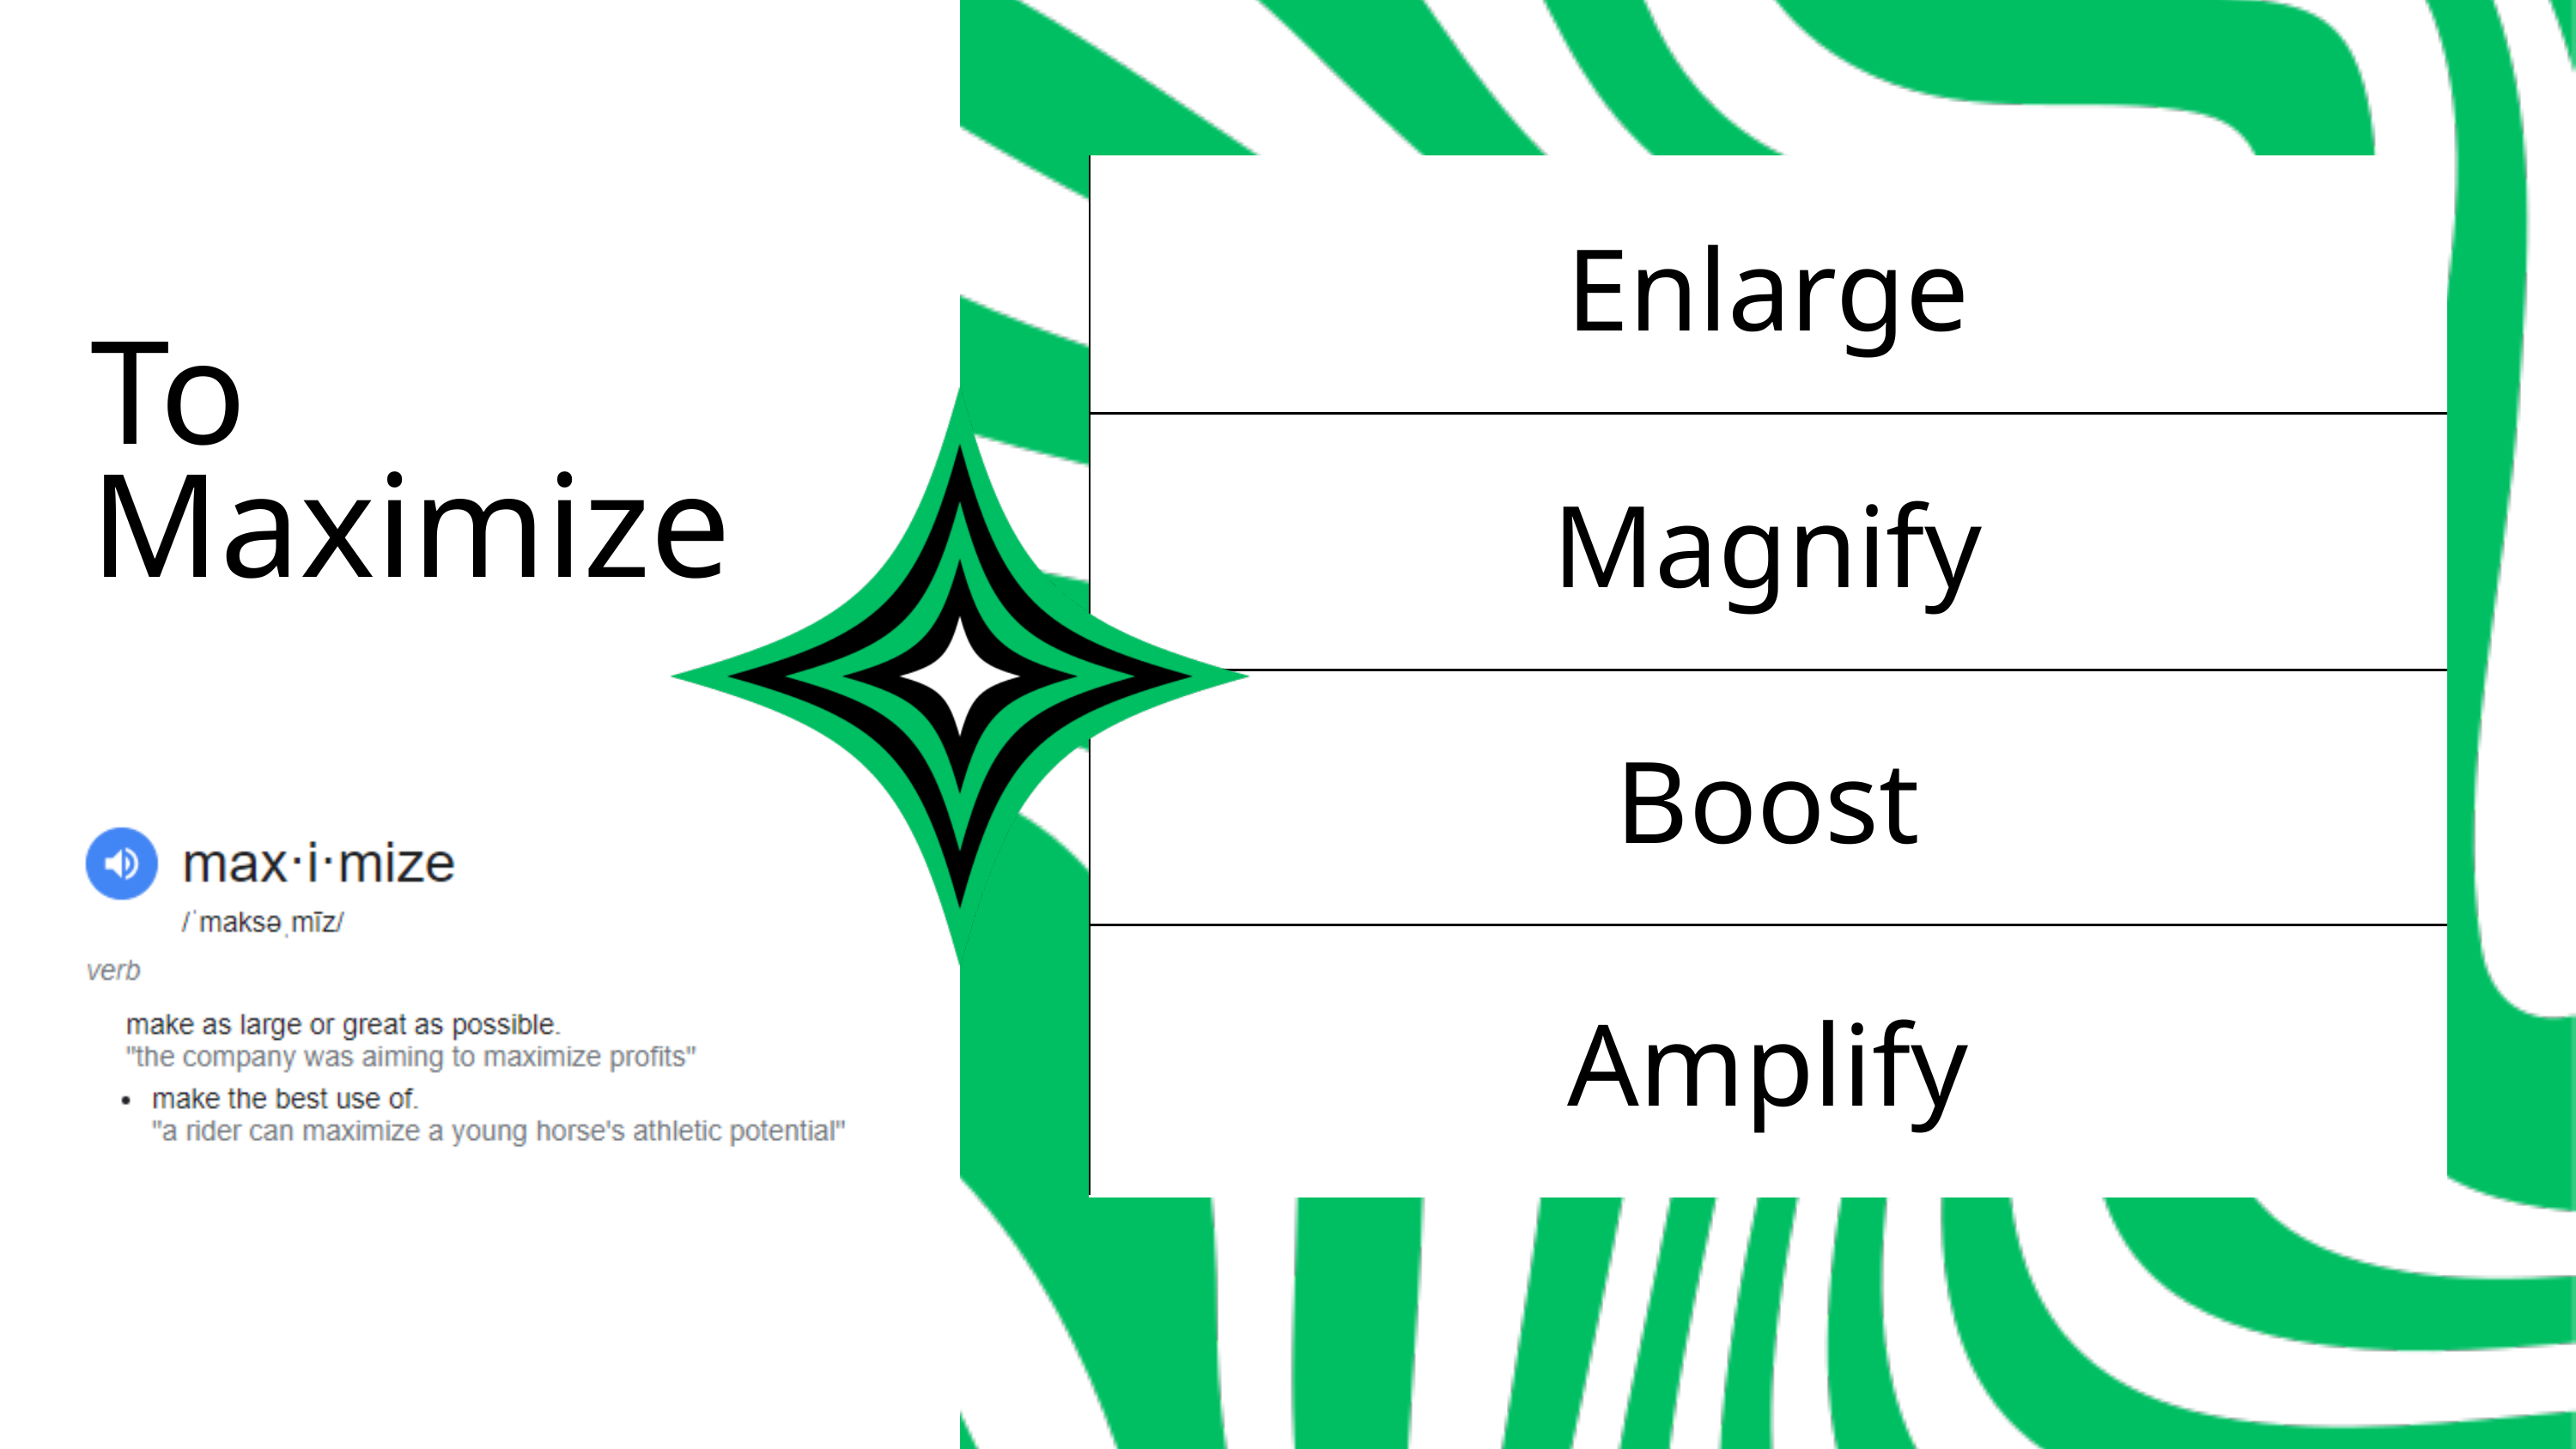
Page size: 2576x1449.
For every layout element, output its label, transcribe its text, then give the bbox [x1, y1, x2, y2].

table_header Enlarge [1091, 158, 2445, 412]
table_cell Amplify [1091, 926, 2445, 1195]
table_cell Boost [1250, 671, 2445, 924]
table_cell Magnify [1250, 415, 2445, 669]
text_box [960, 0, 2576, 1449]
text_box [670, 386, 1250, 967]
text_box [34, 818, 875, 1193]
text_box To Maximize [90, 340, 897, 607]
